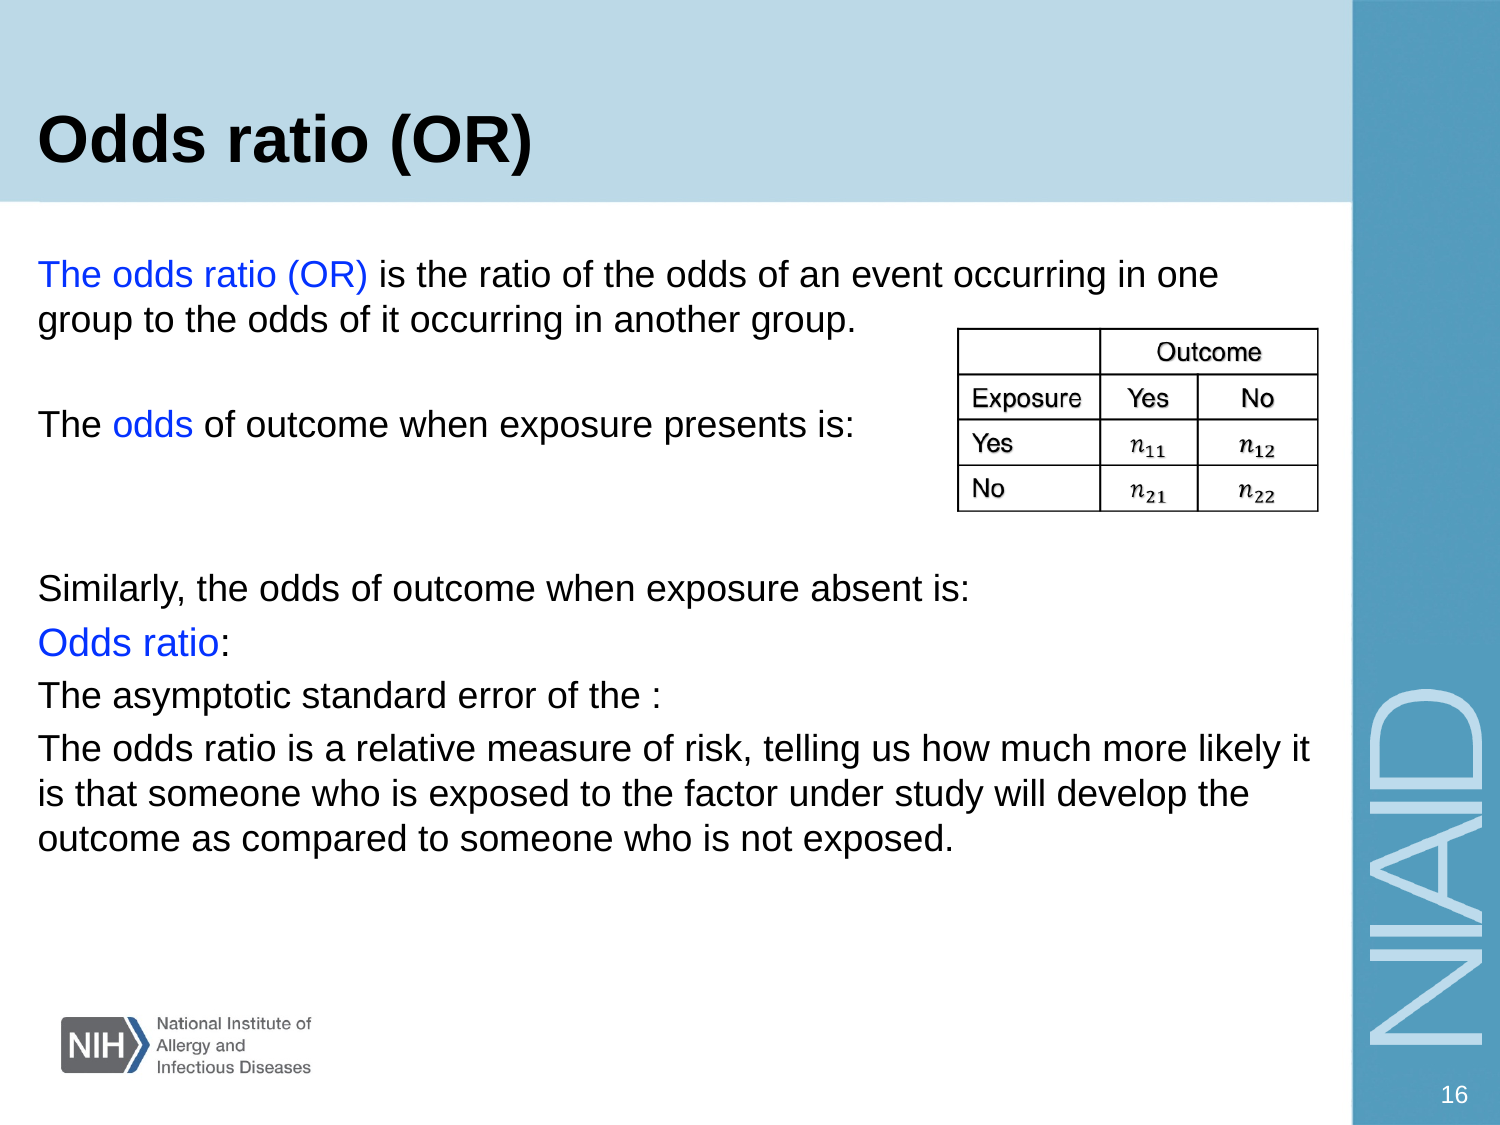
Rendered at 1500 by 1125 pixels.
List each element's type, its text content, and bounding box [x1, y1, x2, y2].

picture [0, 0, 1500, 1125]
title Odds ratio (OR) [37, 25, 1275, 176]
slide_number 16 [1333, 1053, 1484, 1116]
